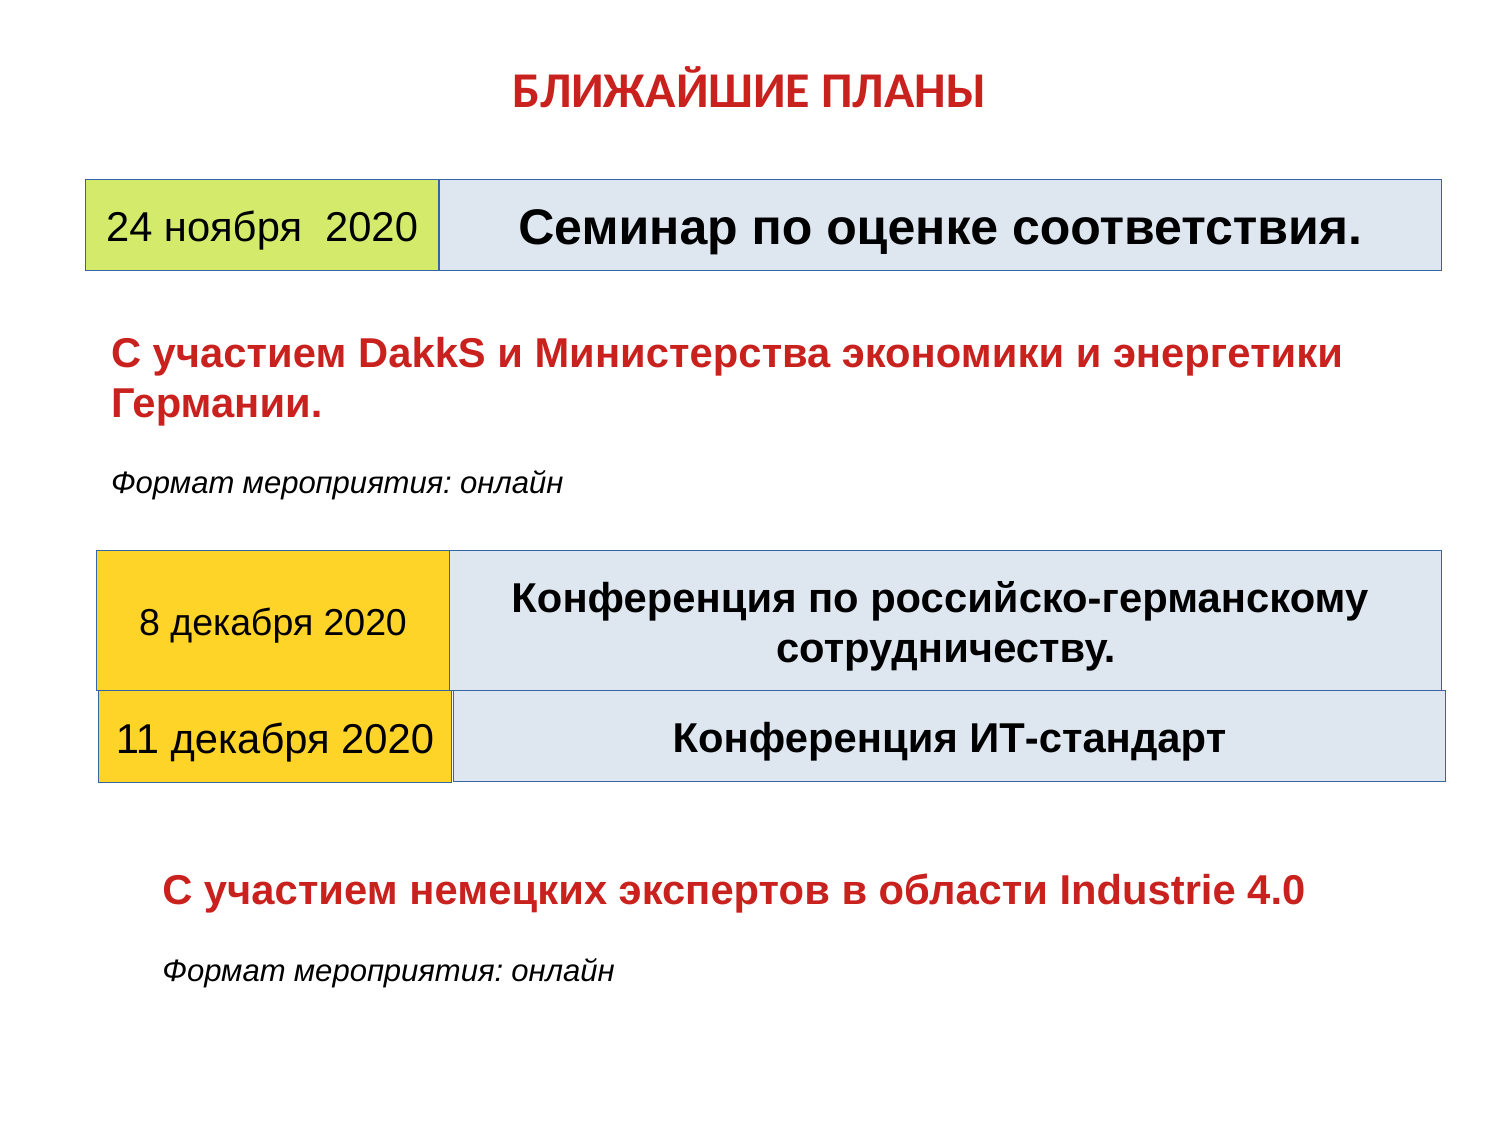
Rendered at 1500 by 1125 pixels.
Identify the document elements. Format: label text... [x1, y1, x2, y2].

text_box [70, 153, 1420, 805]
text_box БЛИЖАЙШИЕ ПЛАНЫ [74, 57, 1424, 118]
text_box Конференция по российско-германскому сотрудничеству. [449, 550, 1442, 691]
text_box Семинар по оценке соответствия. [439, 179, 1442, 271]
text_box 24 ноября 2020 [85, 179, 439, 271]
text_box 11 декабря 2020 [98, 690, 452, 783]
text_box 8 декабря 2020 [96, 550, 449, 691]
text_box С участием немецких экспертов в области Industrie 4.0 Формат мероприятия: онлайн [147, 765, 1500, 1033]
text_box Конференция ИТ-стандарт [453, 690, 1446, 765]
text_box С участием DakkS и Министерства экономики и энергетики Германии. Формат мероприятия: онлайн [96, 273, 1442, 545]
